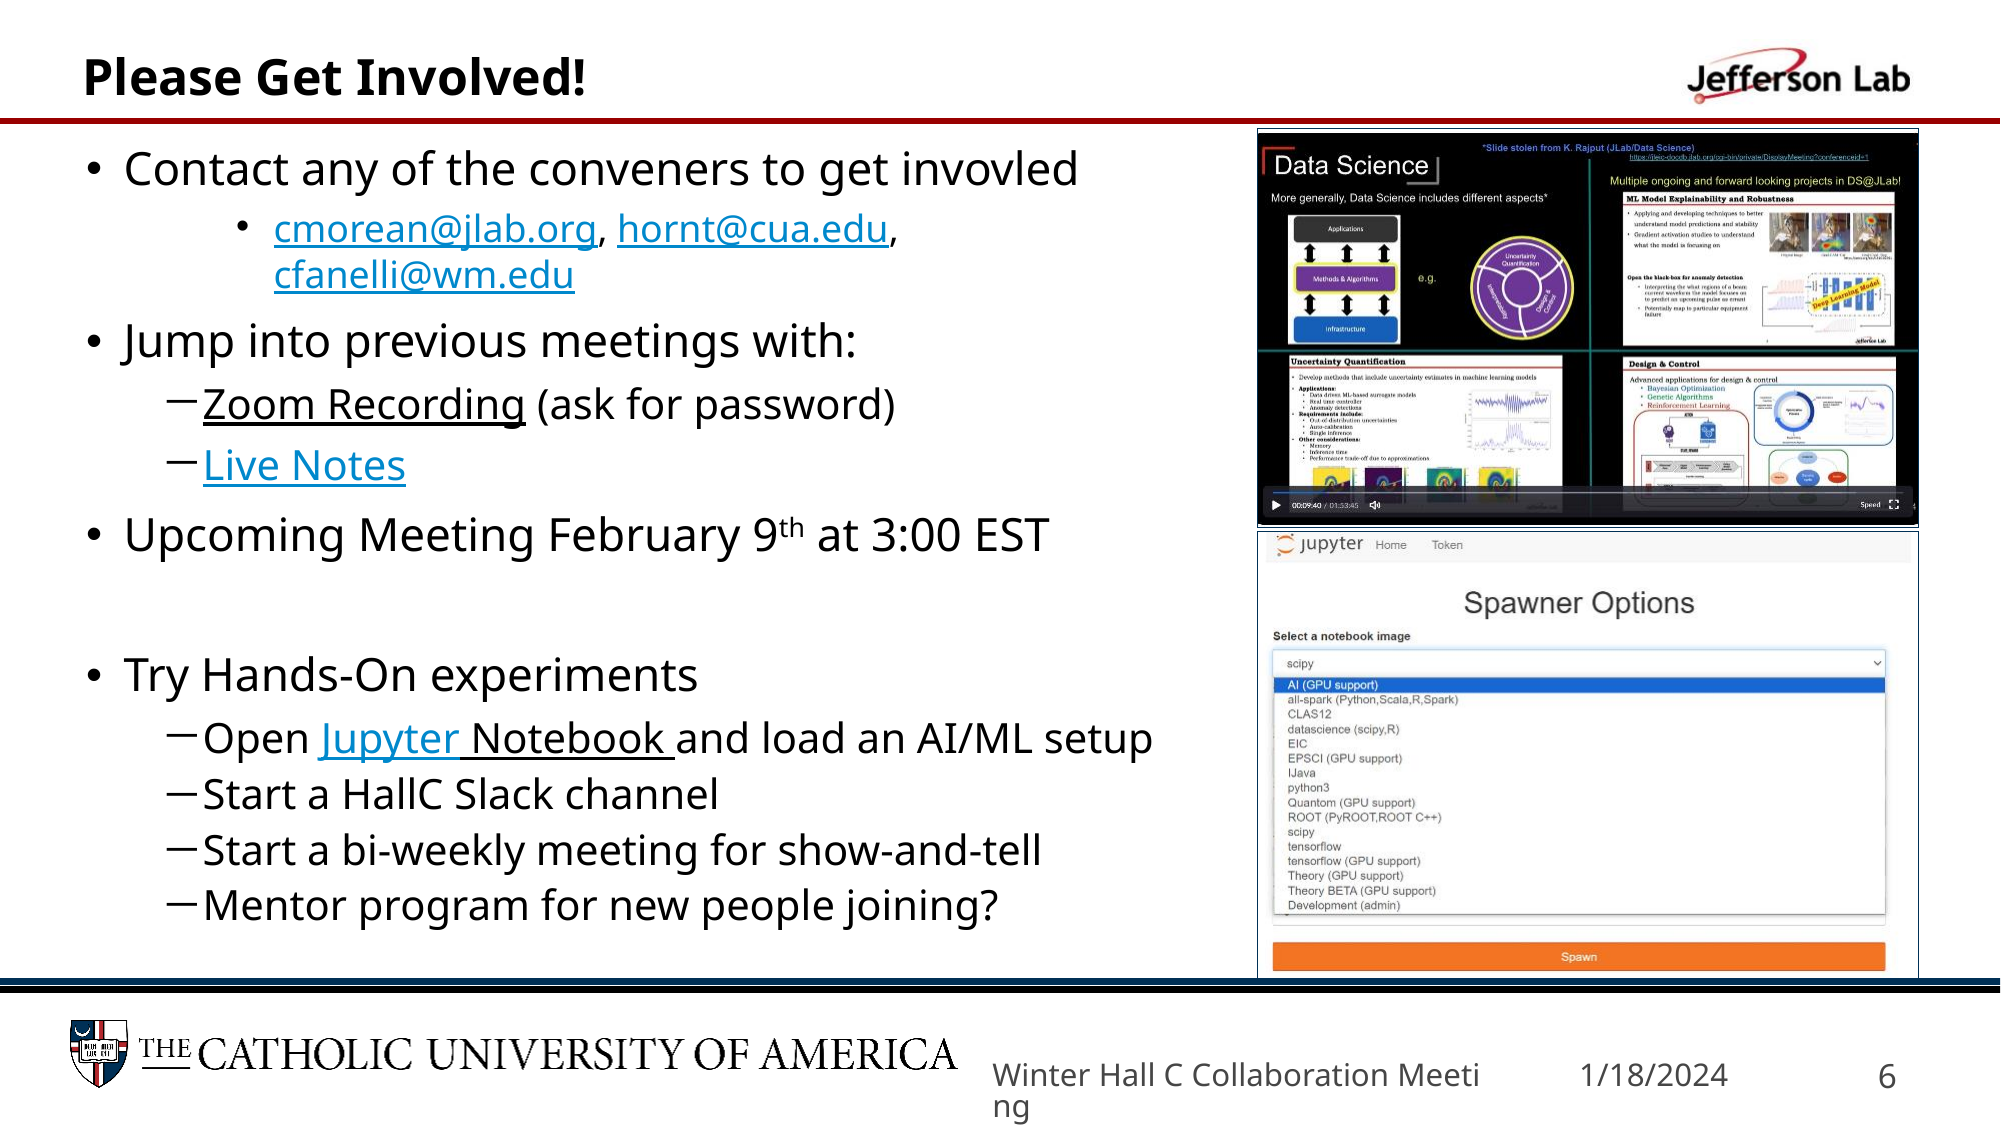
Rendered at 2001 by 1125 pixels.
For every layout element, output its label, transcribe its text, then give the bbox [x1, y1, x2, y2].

picture [1257, 531, 1919, 979]
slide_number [1509, 1048, 1799, 1101]
picture [70, 1020, 958, 1088]
picture [1257, 128, 1919, 528]
footer Winter Hall C Collaboration Meeting [977, 1048, 1509, 1101]
title Please Get Involved! [67, 39, 1919, 120]
list Contact any of the conveners to get invovled cmorean@jlab.org, hornt@cua.edu, cfanelli@wm.edu Jump into previous meetings with: Zoom Recording (ask for password) Live Notes Upcoming Meeting February 9th at 3:00 EST Try Hands-On experiments Open Jupyter Notebook and load an AI/ML setup Start a HallC Slack channel Start a bi-weekly meeting for show-and-tell Mentor program for new people joining? [70, 138, 1216, 990]
slide_number 6 [1799, 1048, 1976, 1101]
